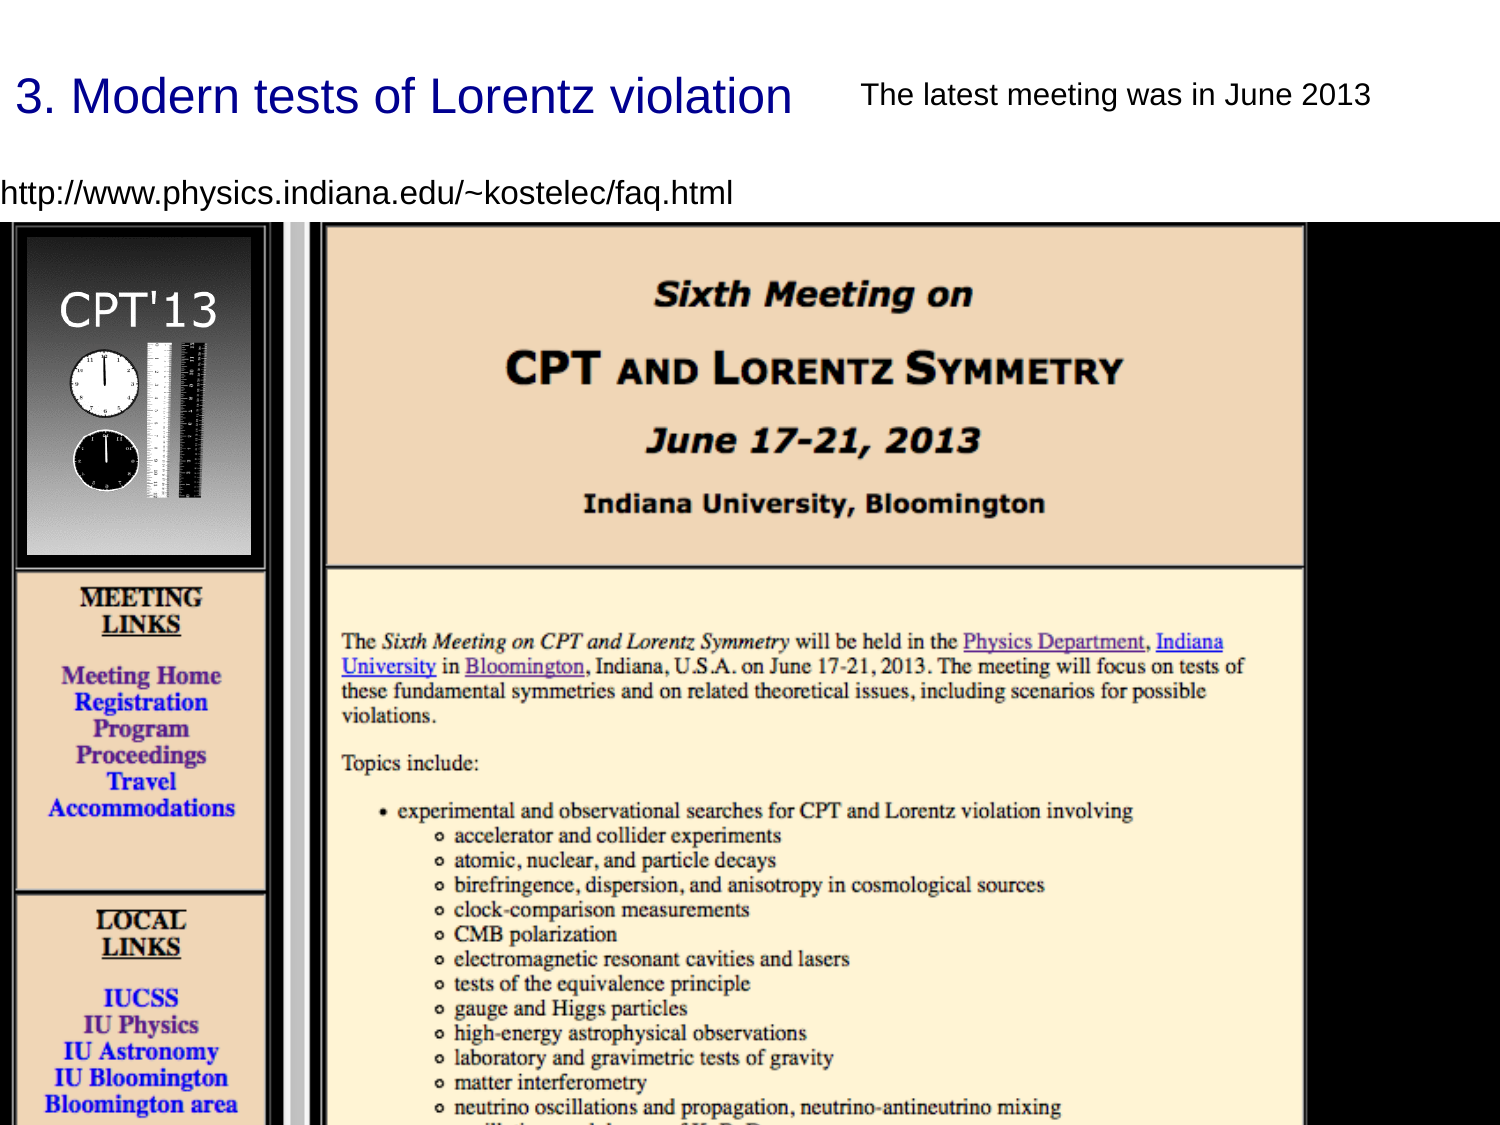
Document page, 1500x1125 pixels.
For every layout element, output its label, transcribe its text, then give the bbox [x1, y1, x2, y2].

text_box 3. Modern tests of Lorentz violation [0, 0, 1500, 188]
picture [0, 222, 1500, 1125]
text_box http://www.physics.indiana.edu/~kostelec/faq.html [0, 188, 775, 213]
